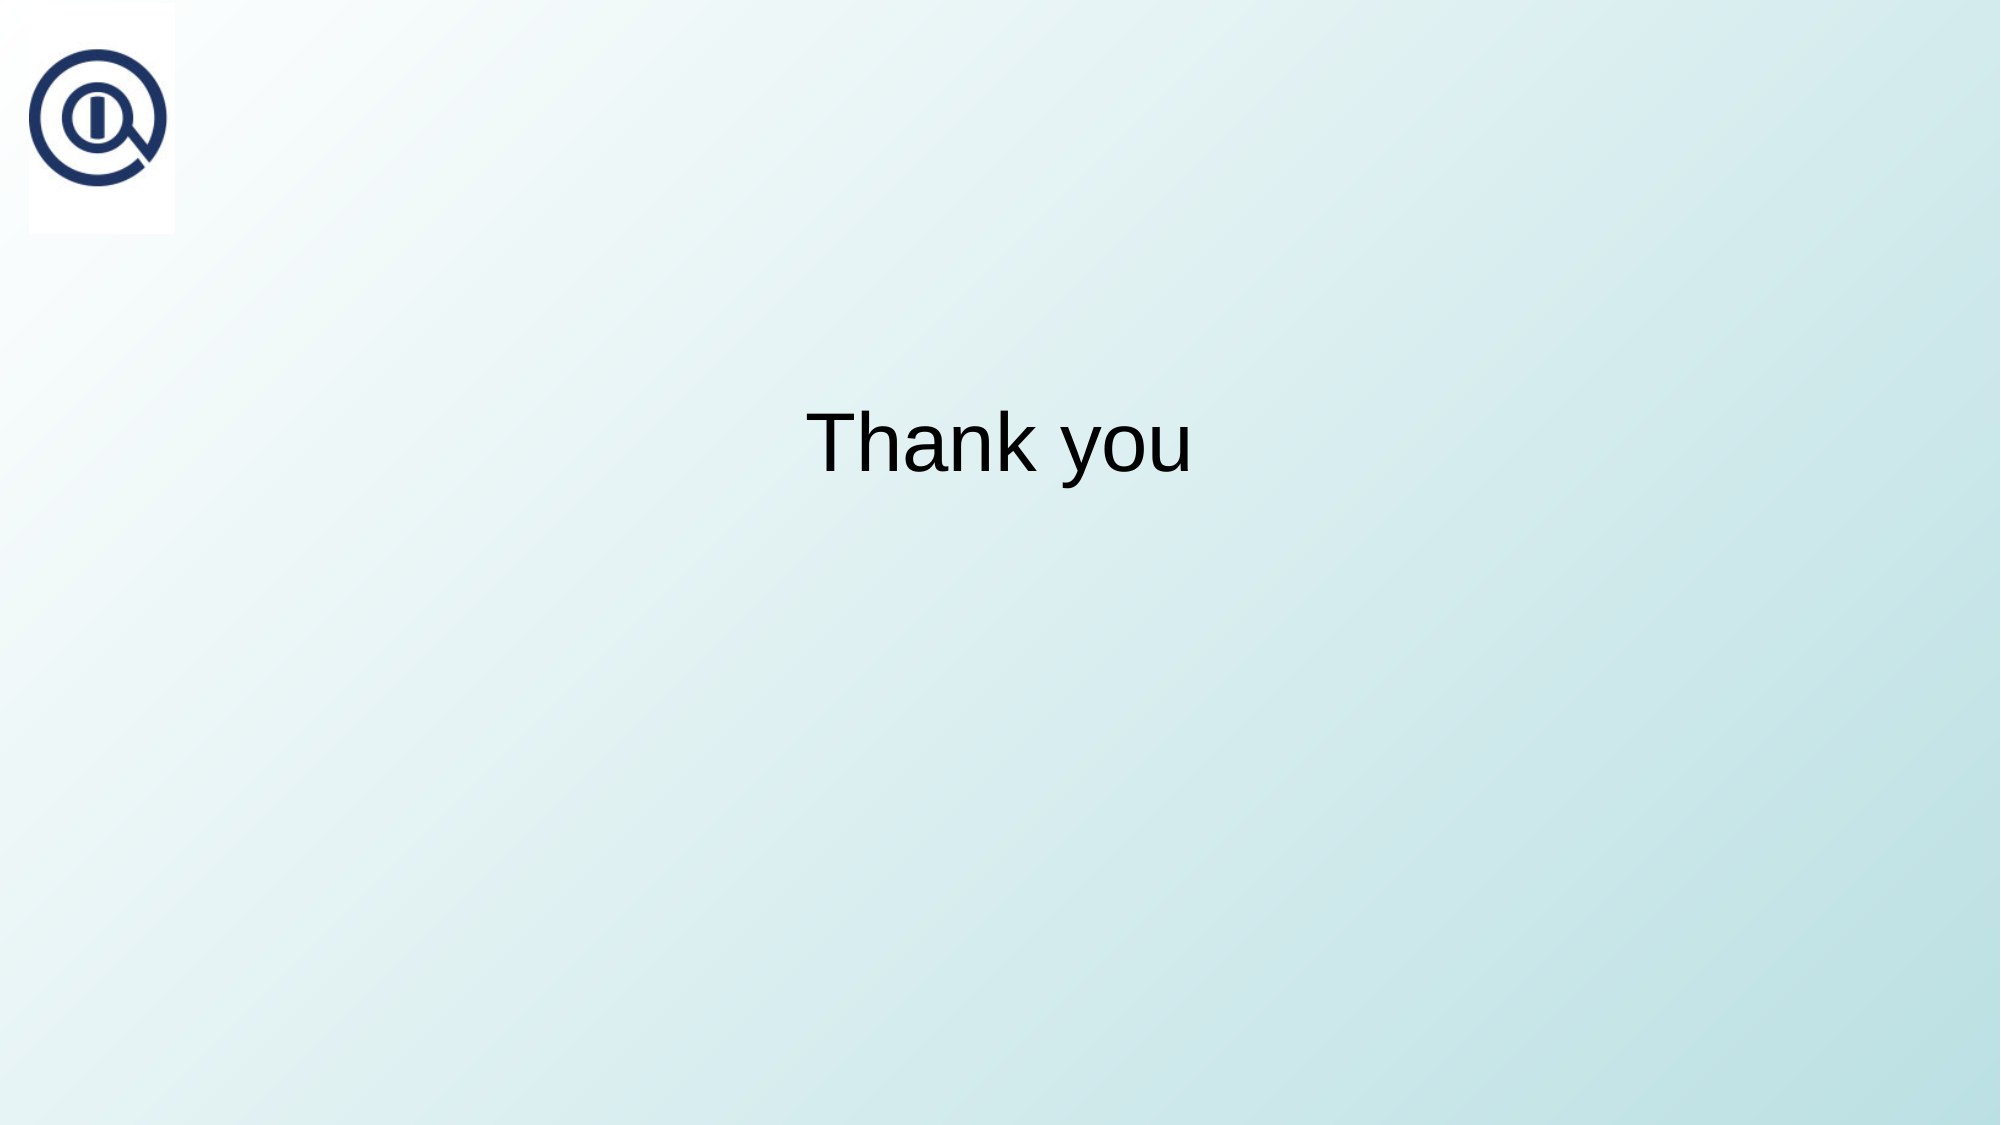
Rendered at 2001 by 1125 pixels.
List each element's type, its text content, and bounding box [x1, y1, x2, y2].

list Thank you [99, 380, 1901, 681]
picture [29, 3, 175, 234]
